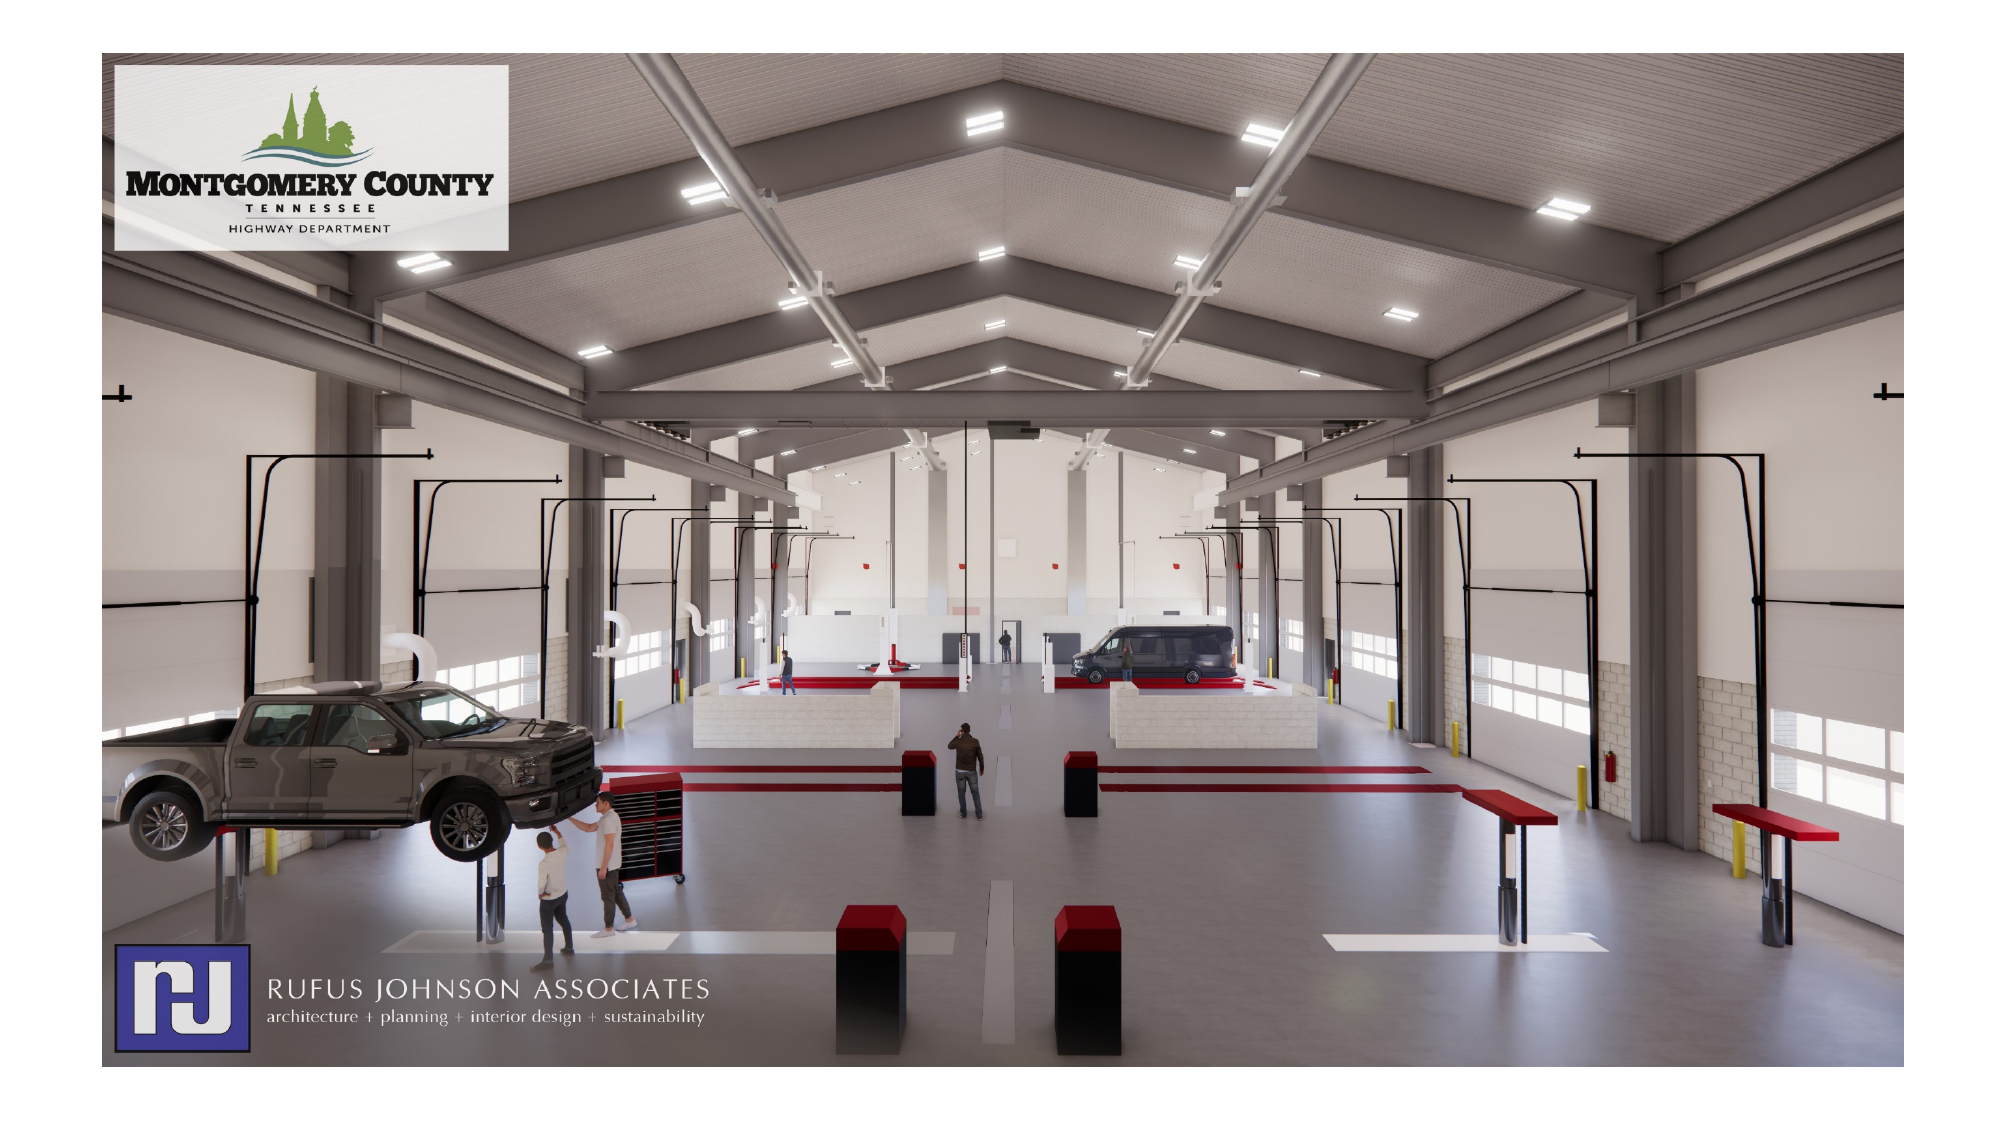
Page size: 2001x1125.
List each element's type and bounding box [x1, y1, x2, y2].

list [102, 53, 1904, 1067]
